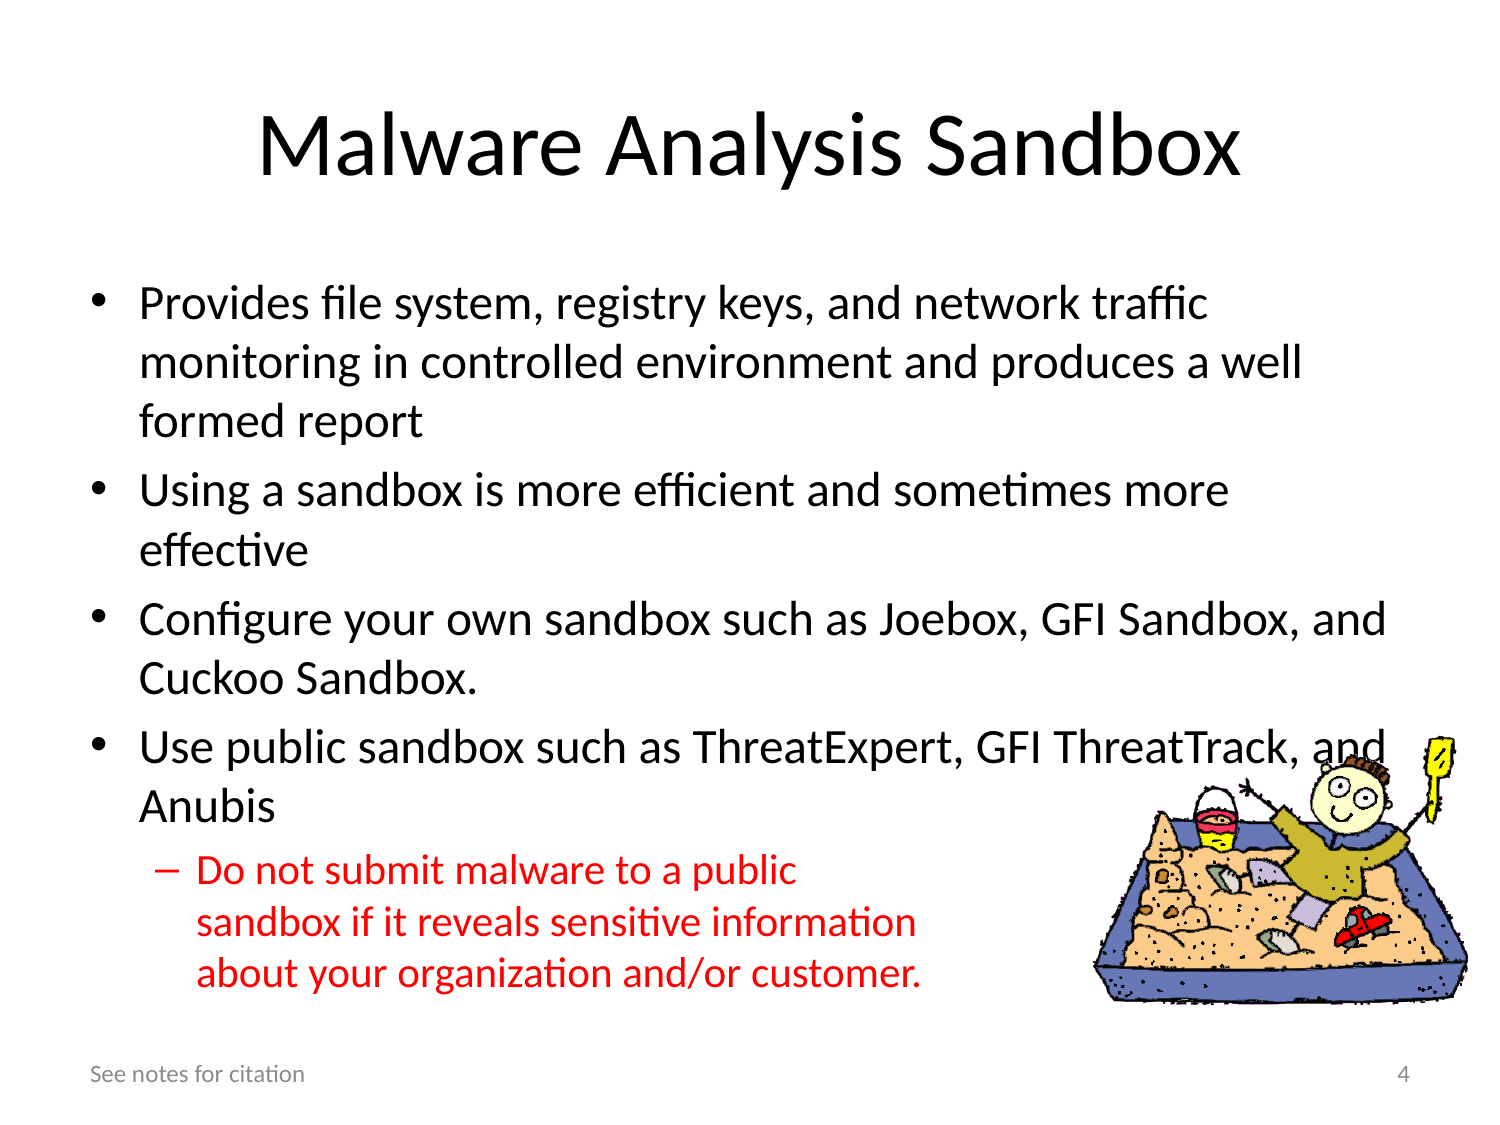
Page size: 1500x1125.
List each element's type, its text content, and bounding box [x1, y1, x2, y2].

picture [1091, 735, 1469, 1006]
slide_number 4 [1074, 1042, 1425, 1103]
list Provides file system, registry keys, and network traffic monitoring in controlled environment and produces a well formed report Using a sandbox is more efficient and sometimes more effective Configure your own sandbox such as Joebox, GFI Sandbox, and Cuckoo Sandbox. Use public sandbox such as ThreatExpert, GFI ThreatTrack, and Anubis Do not submit malware to a public sandbox if it reveals sensitive information about your organization and/or customer. [75, 262, 1425, 1005]
title Malware Analysis Sandbox [75, 45, 1425, 233]
slide_number See notes for citation [75, 1042, 425, 1103]
